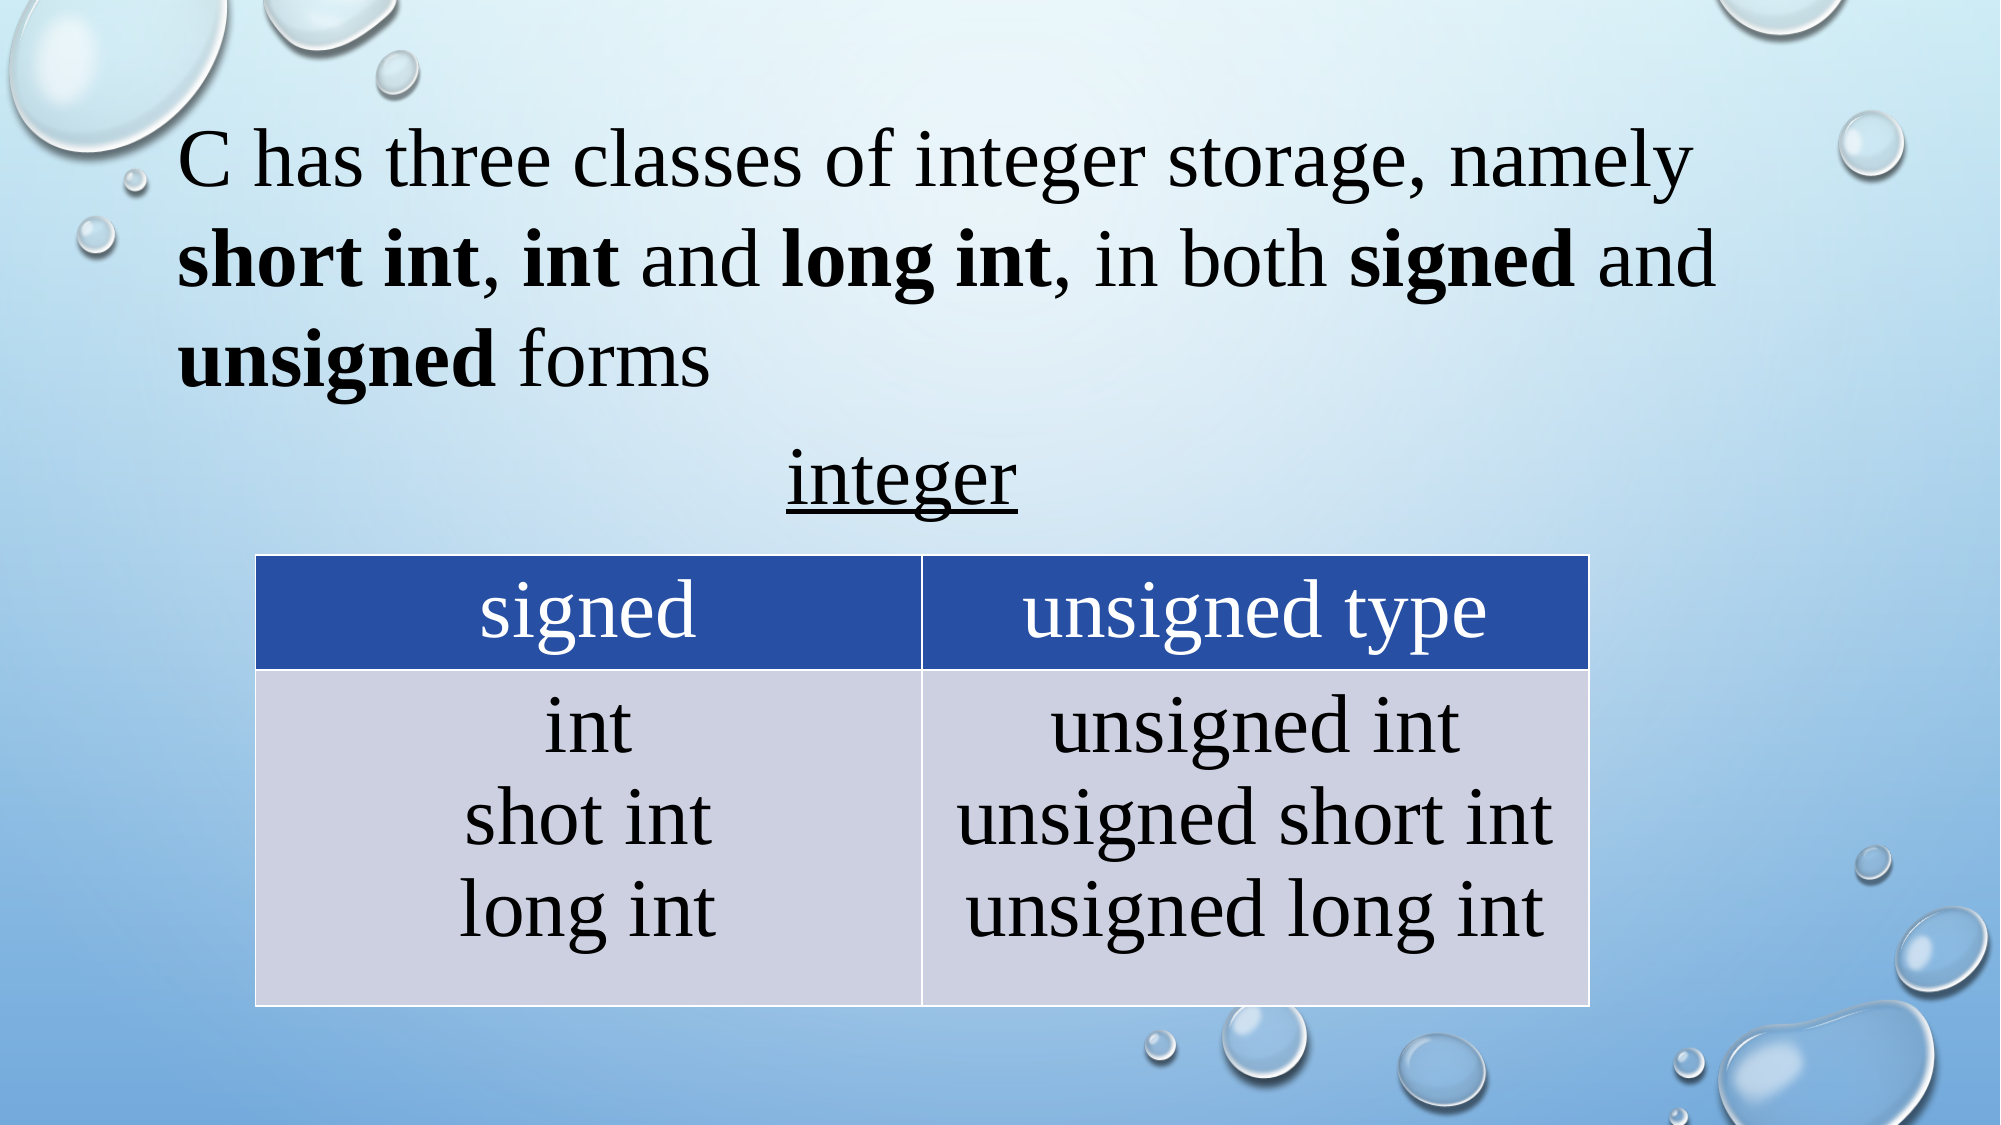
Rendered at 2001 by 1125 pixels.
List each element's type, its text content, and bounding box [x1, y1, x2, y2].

picture [0, 0, 2000, 1125]
text_box integer [628, 413, 1176, 529]
table_cell int shot int long int [256, 671, 921, 1005]
table_cell unsigned int unsigned short int unsigned long int [923, 671, 1588, 1005]
table_header unsigned type [923, 556, 1588, 669]
table_header signed [256, 556, 921, 669]
text_box C has three classes of integer storage, namely short int, int and long int, in both signed and unsigned forms [163, 95, 1821, 411]
